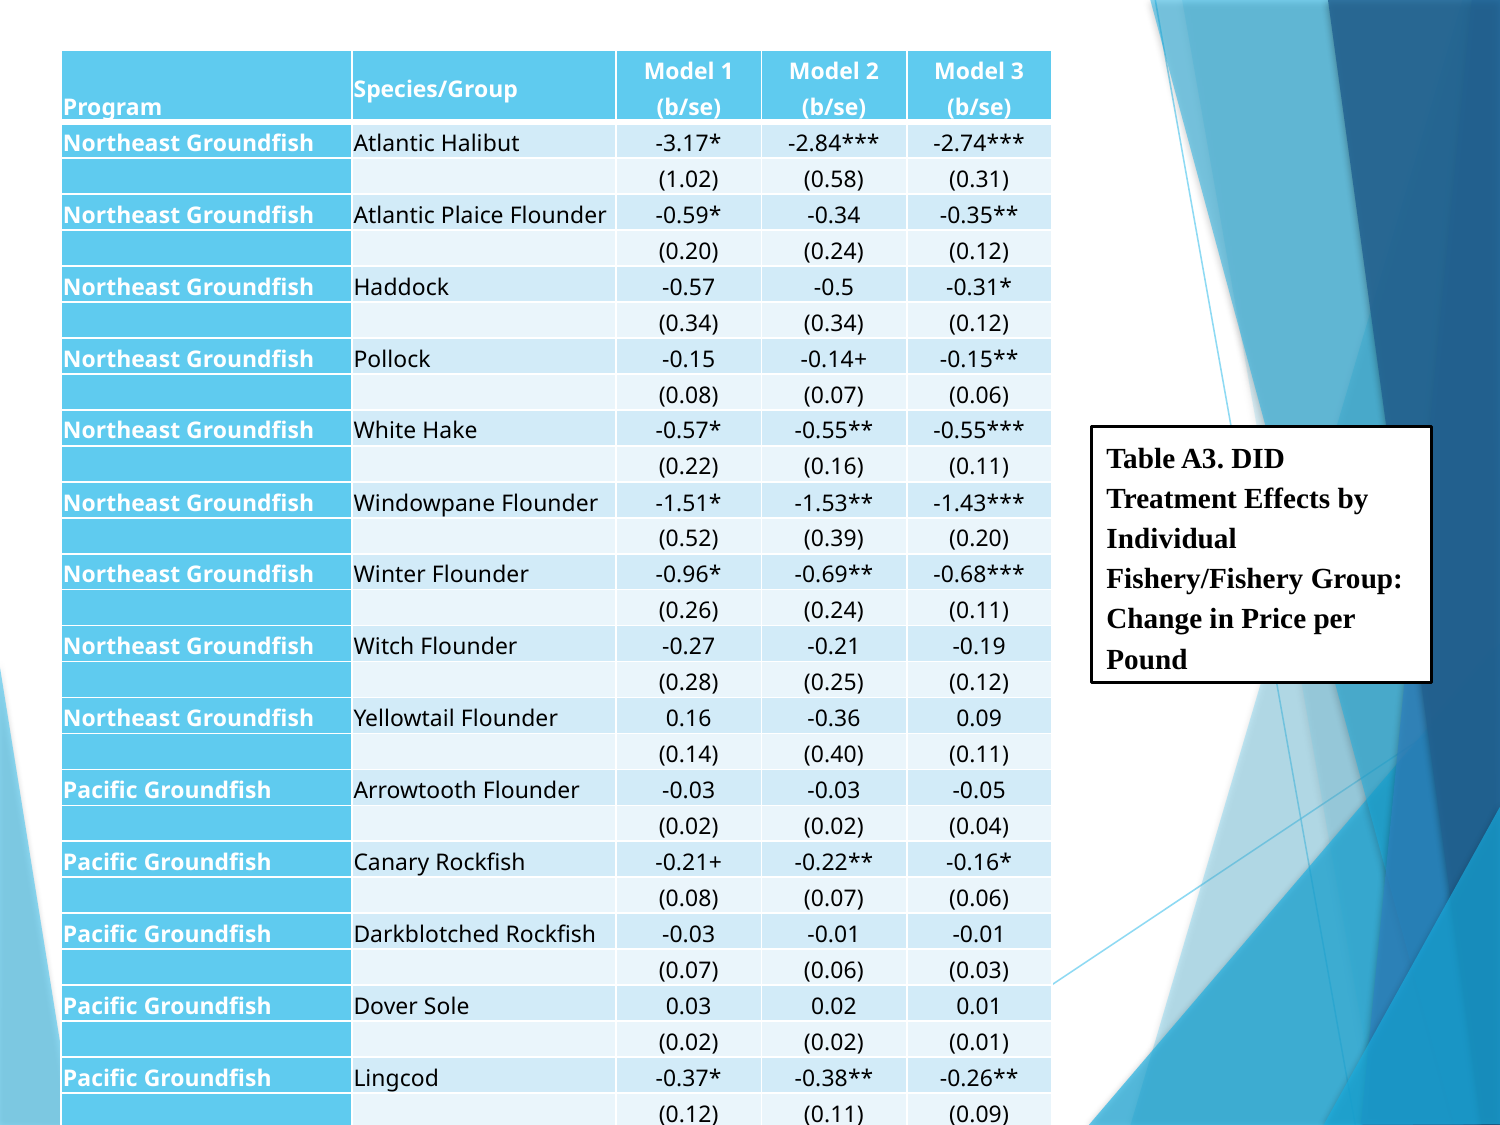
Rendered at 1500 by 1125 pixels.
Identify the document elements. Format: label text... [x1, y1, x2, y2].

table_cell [617, 483, 761, 517]
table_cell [762, 375, 906, 409]
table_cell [617, 303, 761, 337]
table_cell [62, 555, 351, 589]
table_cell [908, 519, 1051, 553]
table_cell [353, 734, 615, 769]
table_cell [617, 555, 761, 589]
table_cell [762, 950, 906, 984]
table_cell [762, 662, 906, 697]
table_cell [353, 914, 615, 948]
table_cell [762, 159, 906, 193]
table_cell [353, 1094, 615, 1125]
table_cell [62, 986, 351, 1020]
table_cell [908, 447, 1051, 481]
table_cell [62, 626, 351, 661]
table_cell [908, 303, 1051, 337]
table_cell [353, 950, 615, 984]
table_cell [353, 842, 615, 876]
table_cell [617, 914, 761, 948]
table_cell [908, 555, 1051, 589]
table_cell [62, 1022, 351, 1056]
table_header Species/Group [353, 51, 615, 119]
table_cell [617, 447, 761, 481]
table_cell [62, 125, 351, 157]
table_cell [908, 159, 1051, 193]
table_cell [908, 698, 1051, 733]
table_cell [617, 806, 761, 840]
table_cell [908, 411, 1051, 445]
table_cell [762, 303, 906, 337]
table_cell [62, 231, 351, 265]
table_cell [617, 1022, 761, 1056]
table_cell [617, 1094, 761, 1125]
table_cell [62, 1094, 351, 1125]
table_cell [353, 125, 615, 157]
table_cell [62, 411, 351, 445]
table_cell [353, 626, 615, 661]
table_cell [617, 698, 761, 733]
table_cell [908, 878, 1051, 912]
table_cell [762, 734, 906, 769]
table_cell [617, 842, 761, 876]
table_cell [353, 303, 615, 337]
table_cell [617, 770, 761, 805]
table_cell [908, 590, 1051, 625]
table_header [762, 51, 906, 119]
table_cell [908, 231, 1051, 265]
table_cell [762, 626, 906, 661]
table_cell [908, 734, 1051, 769]
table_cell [62, 375, 351, 409]
table_header Model 1 (b/se) [617, 51, 761, 119]
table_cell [908, 375, 1051, 409]
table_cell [617, 519, 761, 553]
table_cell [617, 411, 761, 445]
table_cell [762, 698, 906, 733]
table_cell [908, 842, 1051, 876]
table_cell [353, 806, 615, 840]
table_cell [617, 662, 761, 697]
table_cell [353, 1058, 615, 1092]
table_header Program [62, 51, 351, 119]
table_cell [353, 195, 615, 229]
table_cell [762, 914, 906, 948]
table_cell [762, 519, 906, 553]
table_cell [617, 950, 761, 984]
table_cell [353, 159, 615, 193]
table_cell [62, 806, 351, 840]
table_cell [353, 375, 615, 409]
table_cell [353, 267, 615, 301]
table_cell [353, 662, 615, 697]
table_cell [908, 986, 1051, 1020]
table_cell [908, 125, 1051, 157]
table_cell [62, 662, 351, 697]
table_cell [908, 914, 1051, 948]
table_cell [617, 878, 761, 912]
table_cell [617, 1058, 761, 1092]
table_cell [908, 806, 1051, 840]
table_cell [62, 483, 351, 517]
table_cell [908, 950, 1051, 984]
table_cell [62, 1058, 351, 1092]
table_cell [762, 125, 906, 157]
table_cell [62, 447, 351, 481]
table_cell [62, 842, 351, 876]
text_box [1090, 425, 1433, 684]
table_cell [62, 878, 351, 912]
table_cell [617, 267, 761, 301]
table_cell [353, 411, 615, 445]
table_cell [908, 1058, 1051, 1092]
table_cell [353, 986, 615, 1020]
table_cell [762, 1094, 906, 1125]
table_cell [617, 231, 761, 265]
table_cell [908, 1094, 1051, 1125]
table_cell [762, 806, 906, 840]
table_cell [617, 159, 761, 193]
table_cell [62, 590, 351, 625]
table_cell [353, 339, 615, 373]
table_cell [617, 590, 761, 625]
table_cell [62, 698, 351, 733]
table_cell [908, 339, 1051, 373]
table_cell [908, 483, 1051, 517]
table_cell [62, 303, 351, 337]
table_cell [353, 1022, 615, 1056]
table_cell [62, 339, 351, 373]
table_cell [62, 159, 351, 193]
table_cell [762, 878, 906, 912]
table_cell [762, 1022, 906, 1056]
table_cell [762, 231, 906, 265]
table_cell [908, 195, 1051, 229]
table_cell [62, 267, 351, 301]
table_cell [353, 483, 615, 517]
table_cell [908, 1022, 1051, 1056]
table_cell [353, 590, 615, 625]
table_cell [617, 734, 761, 769]
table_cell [762, 555, 906, 589]
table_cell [353, 519, 615, 553]
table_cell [762, 770, 906, 805]
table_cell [62, 195, 351, 229]
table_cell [617, 195, 761, 229]
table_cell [617, 626, 761, 661]
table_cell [353, 555, 615, 589]
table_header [908, 51, 1051, 119]
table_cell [62, 519, 351, 553]
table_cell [762, 483, 906, 517]
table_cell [353, 770, 615, 805]
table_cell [762, 195, 906, 229]
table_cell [617, 339, 761, 373]
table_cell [353, 231, 615, 265]
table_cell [762, 1058, 906, 1092]
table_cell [62, 770, 351, 805]
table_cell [762, 411, 906, 445]
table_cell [908, 770, 1051, 805]
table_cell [353, 698, 615, 733]
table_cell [762, 842, 906, 876]
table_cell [617, 986, 761, 1020]
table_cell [762, 590, 906, 625]
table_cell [762, 447, 906, 481]
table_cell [62, 914, 351, 948]
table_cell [617, 125, 761, 157]
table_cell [762, 339, 906, 373]
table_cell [617, 375, 761, 409]
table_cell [762, 267, 906, 301]
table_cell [353, 878, 615, 912]
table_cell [62, 950, 351, 984]
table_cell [908, 626, 1051, 661]
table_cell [908, 267, 1051, 301]
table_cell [908, 662, 1051, 697]
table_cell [62, 734, 351, 769]
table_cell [762, 986, 906, 1020]
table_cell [353, 447, 615, 481]
